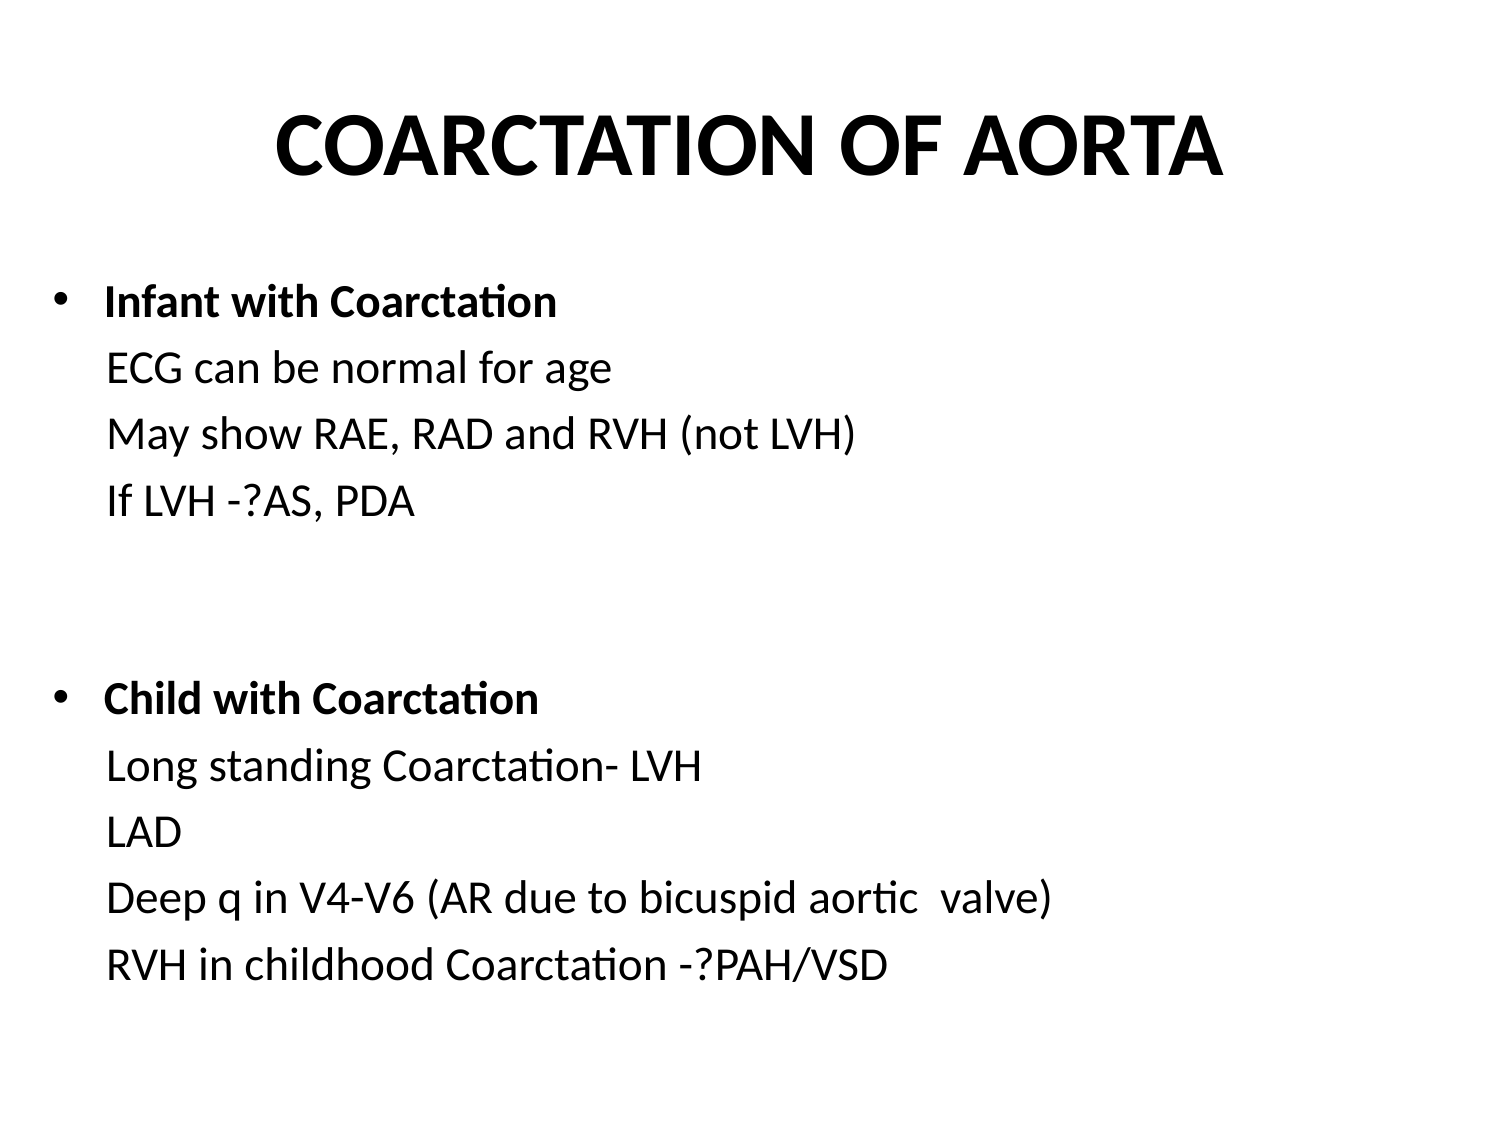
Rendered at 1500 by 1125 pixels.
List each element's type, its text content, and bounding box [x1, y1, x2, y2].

title COARCTATION OF AORTA [75, 45, 1425, 233]
list Infant with Coarctation ECG can be normal for age May show RAE, RAD and RVH (not LVH) If LVH -?AS, PDA Child with Coarctation Long standing Coarctation- LVH LAD Deep q in V4-V6 (AR due to bicuspid aortic valve) RVH in childhood Coarctation -?PAH/VSD [37, 262, 1475, 1005]
